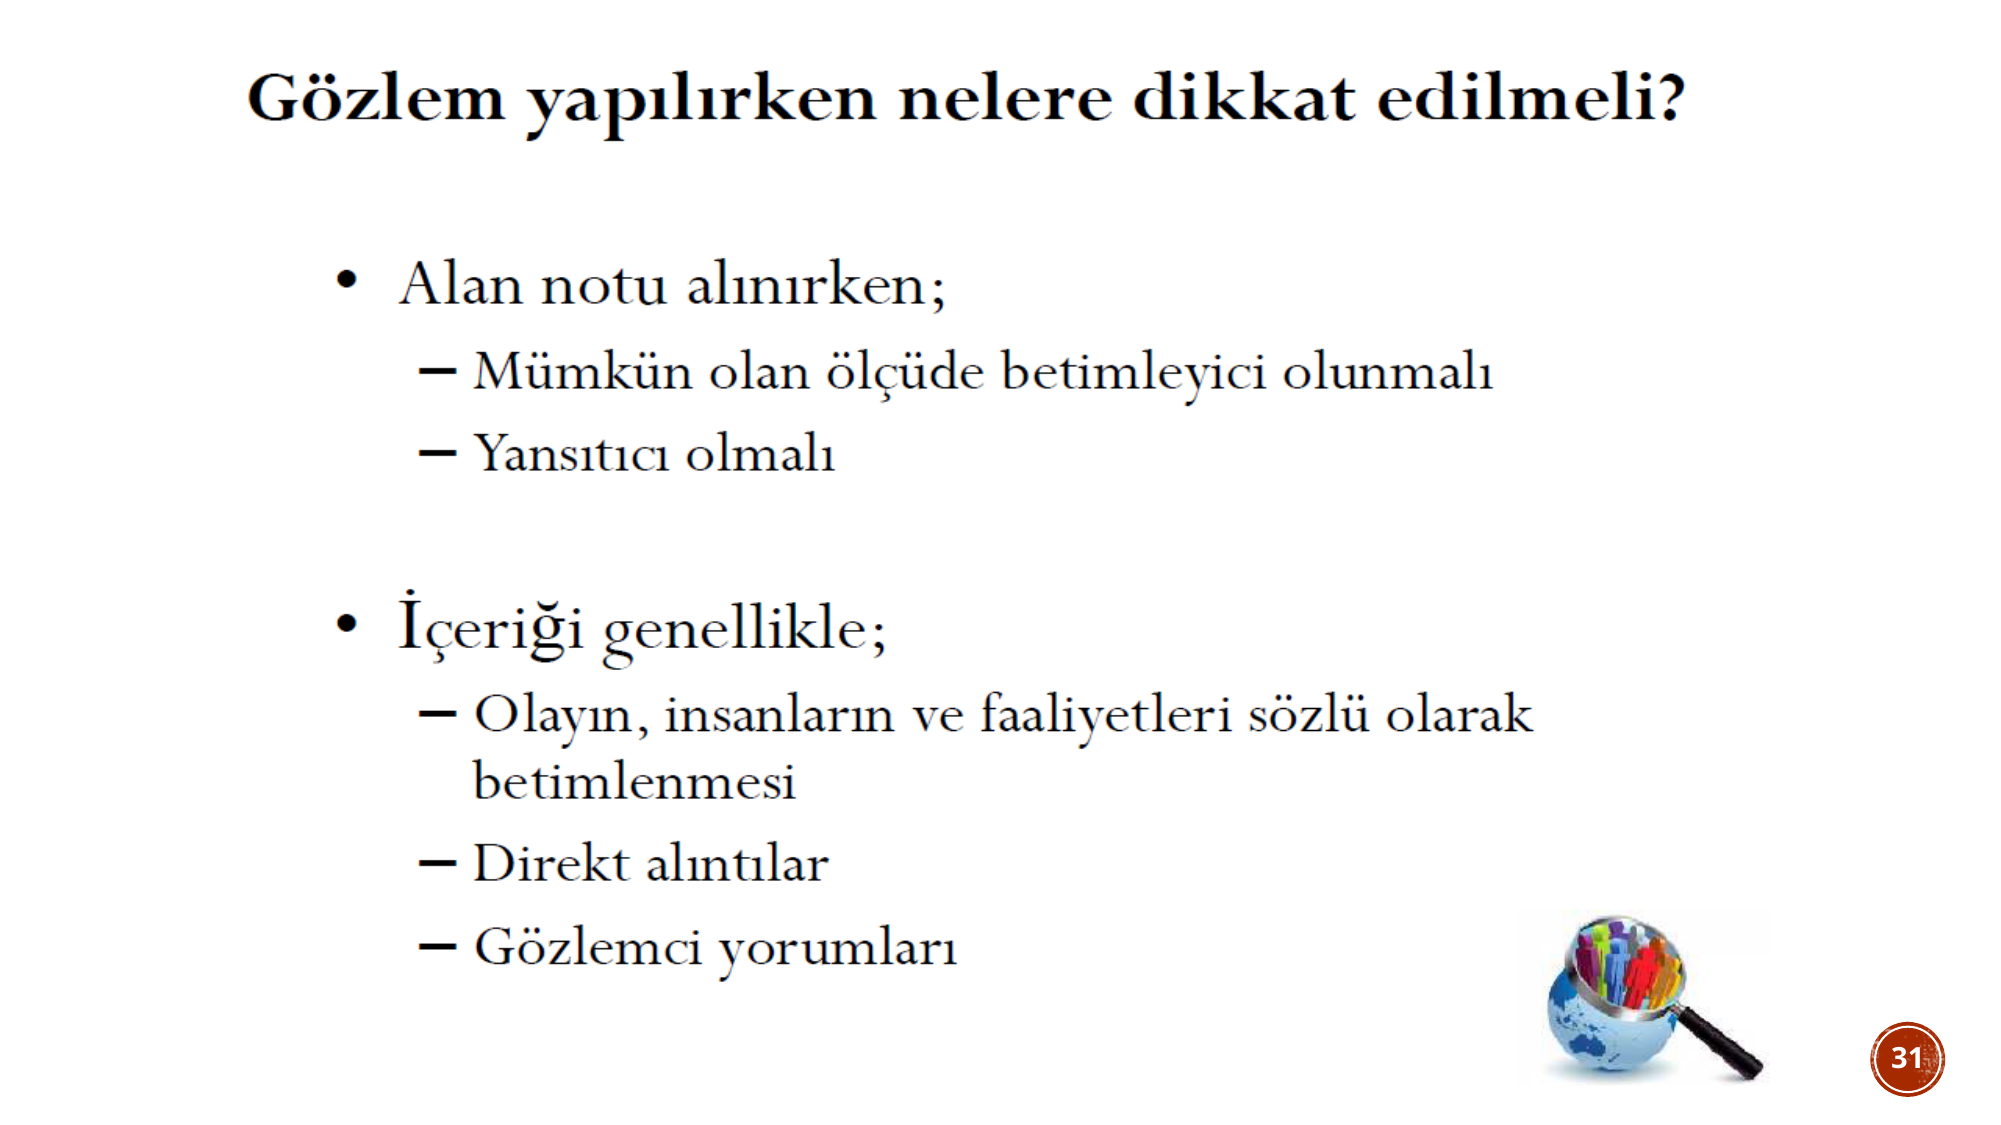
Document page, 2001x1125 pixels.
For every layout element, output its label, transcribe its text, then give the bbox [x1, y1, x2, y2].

slide_number 31 [1855, 1028, 1961, 1089]
picture [213, 27, 1787, 1102]
